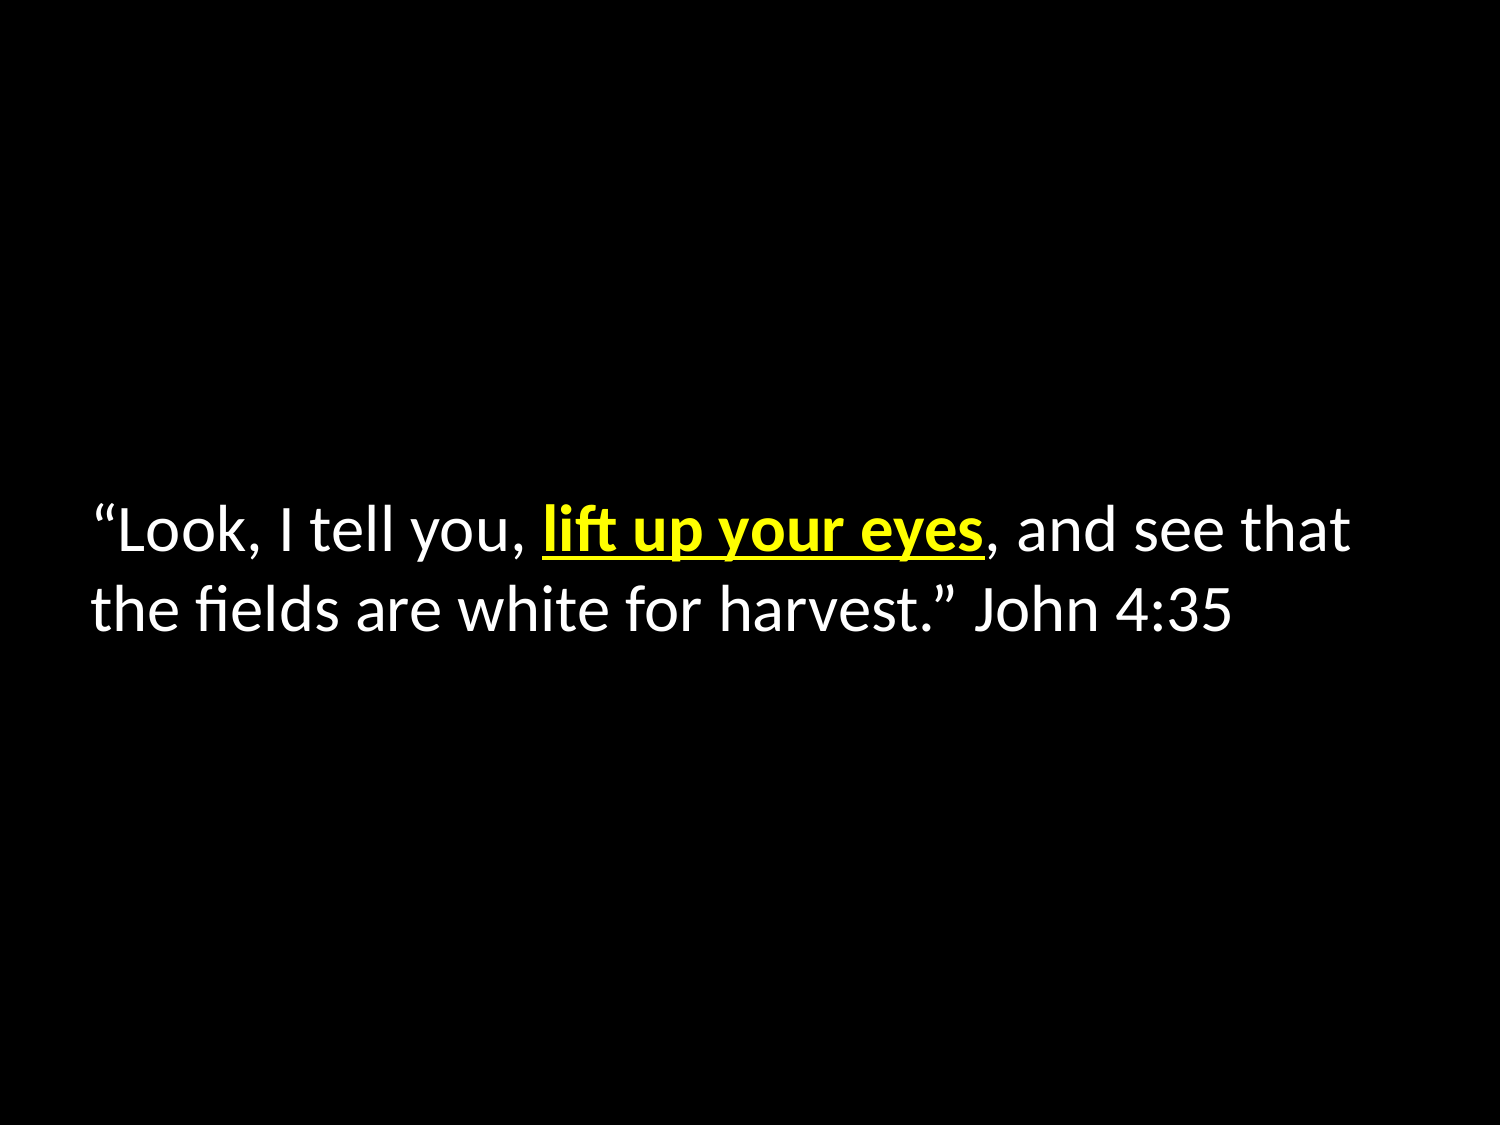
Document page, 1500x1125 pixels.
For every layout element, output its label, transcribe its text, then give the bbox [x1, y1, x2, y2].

list “Look, I tell you, lift up your eyes, and see that the fields are white for harvest.” John 4:35 [75, 95, 1425, 1034]
